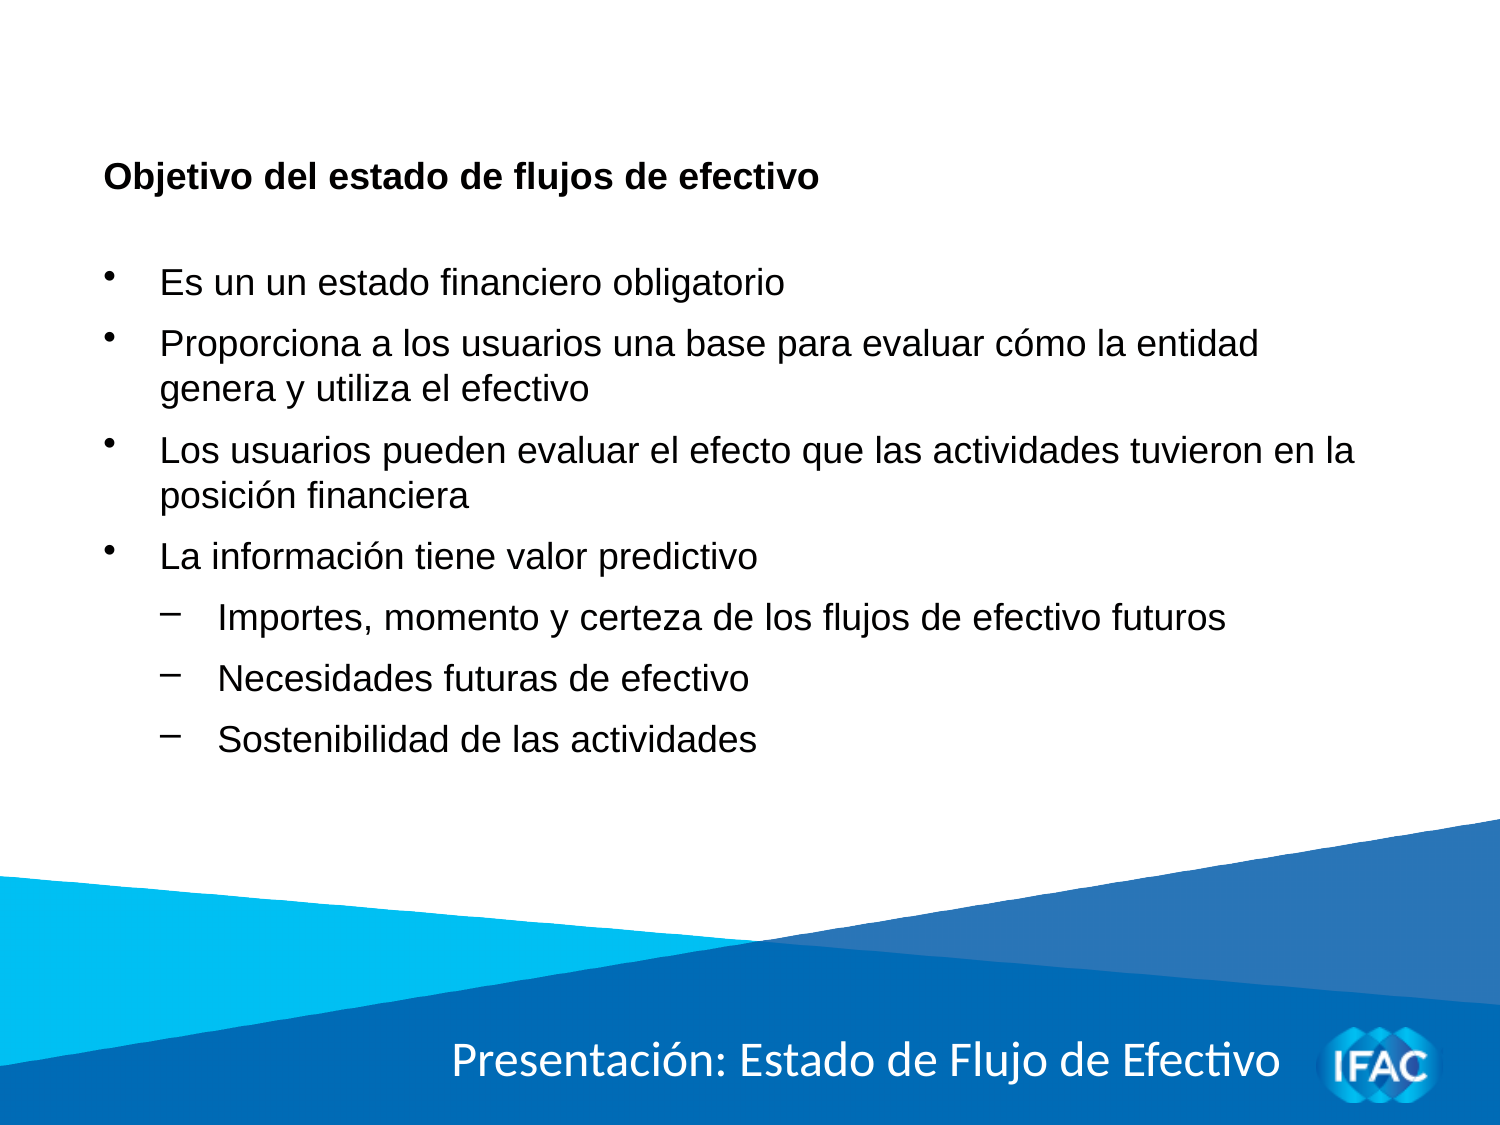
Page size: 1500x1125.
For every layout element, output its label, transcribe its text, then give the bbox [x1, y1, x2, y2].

picture [0, 445, 1500, 1125]
text_box Objetivo del estado de flujos de efectivo Es un un estado financiero obligatorio Proporciona a los usuarios una base para evaluar cómo la entidad genera y utiliza el efectivo Los usuarios pueden evaluar el efecto que las actividades tuvieron en la posición financiera La información tiene valor predictivo Importes, momento y certeza de los flujos de efectivo futuros Necesidades futuras de efectivo Sostenibilidad de las actividades [88, 144, 1382, 858]
text_box Presentación: Estado de Flujo de Efectivo [87, 1018, 1296, 1094]
